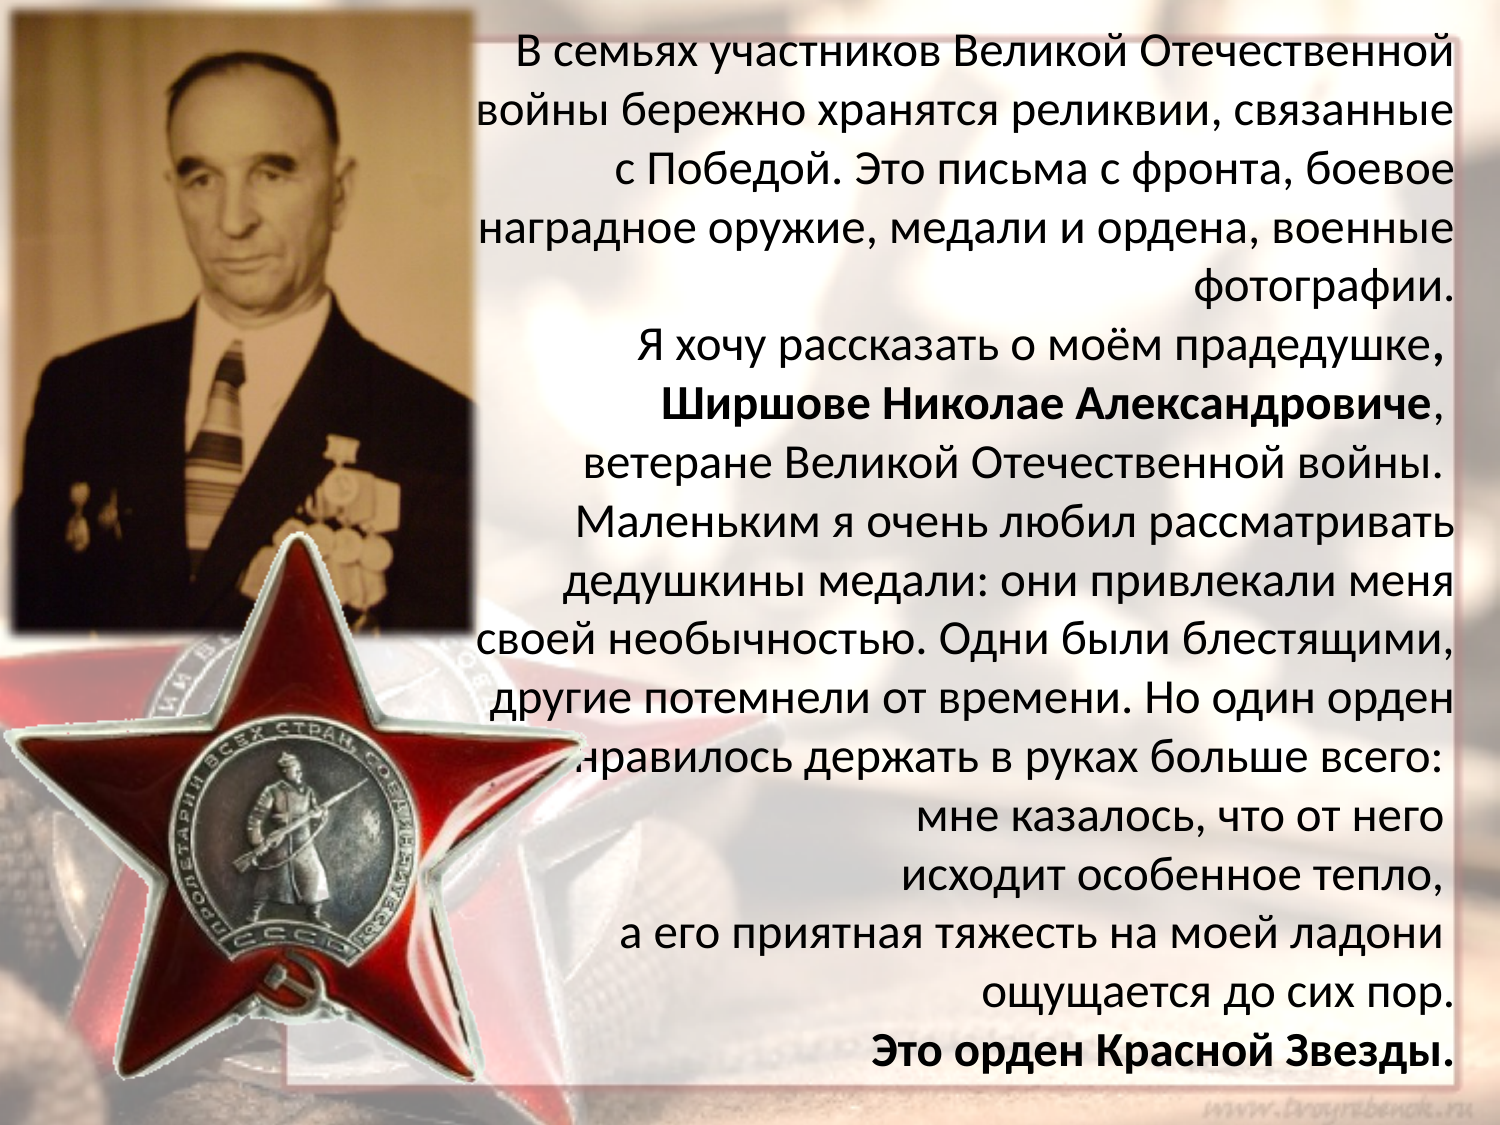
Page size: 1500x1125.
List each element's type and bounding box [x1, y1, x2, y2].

picture [0, 0, 597, 1090]
list [0, 0, 1500, 1125]
